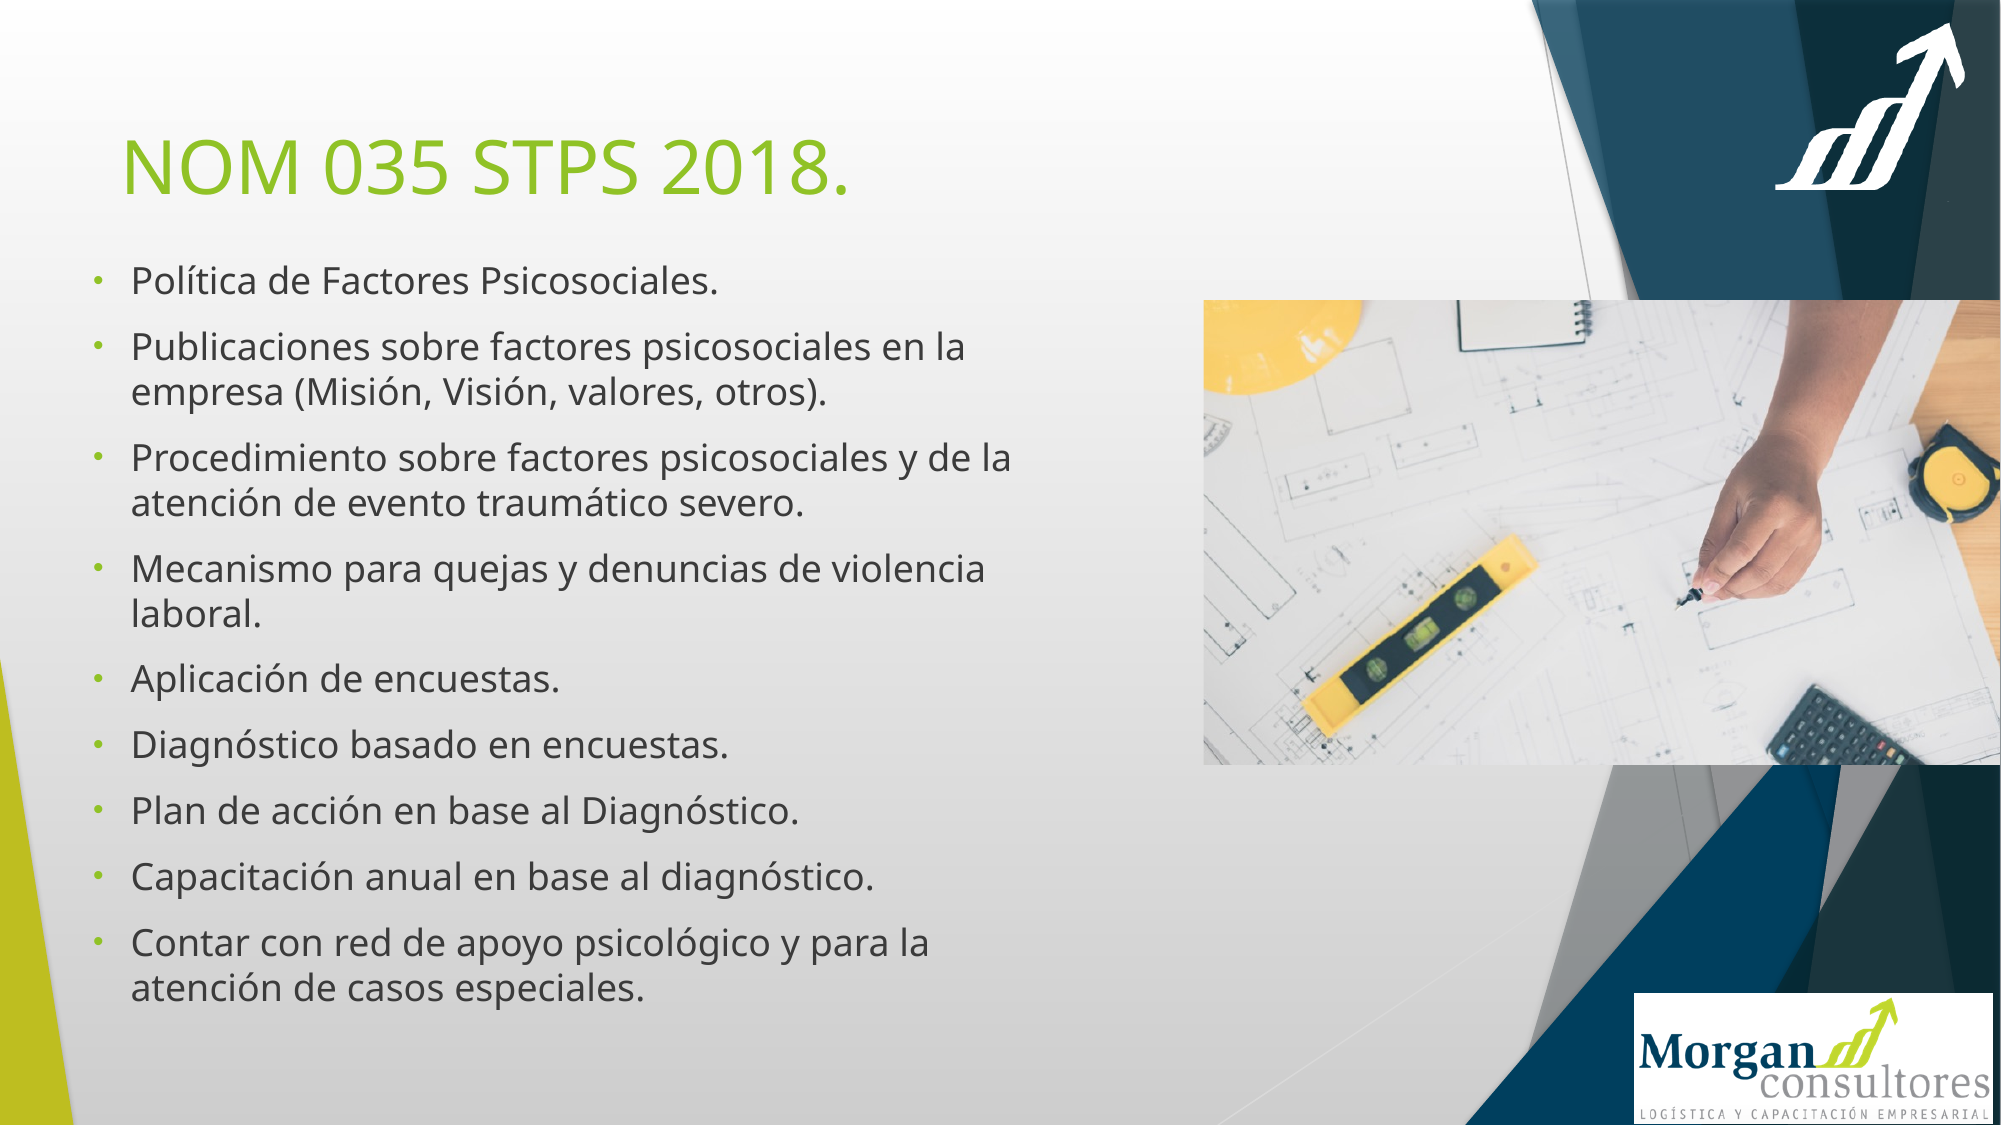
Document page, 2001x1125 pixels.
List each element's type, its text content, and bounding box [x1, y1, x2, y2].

title NOM 035 STPS 2018. [104, 0, 1516, 217]
picture [1775, 0, 2000, 202]
picture [1635, 990, 1994, 1124]
list Política de Factores Psicosociales. Publicaciones sobre factores psicosociales en la empresa (Misión, Visión, valores, otros). Procedimiento sobre factores psicosociales y de la atención de evento traumático severo. Mecanismo para quejas y denuncias de violencia laboral. Aplicación de encuestas. Diagnóstico basado en encuestas. Plan de acción en base al Diagnóstico. Capacitación anual en base al diagnóstico. Contar con red de apoyo psicológico y para la atención de casos especiales. [68, 300, 1087, 1097]
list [1203, 300, 2000, 765]
